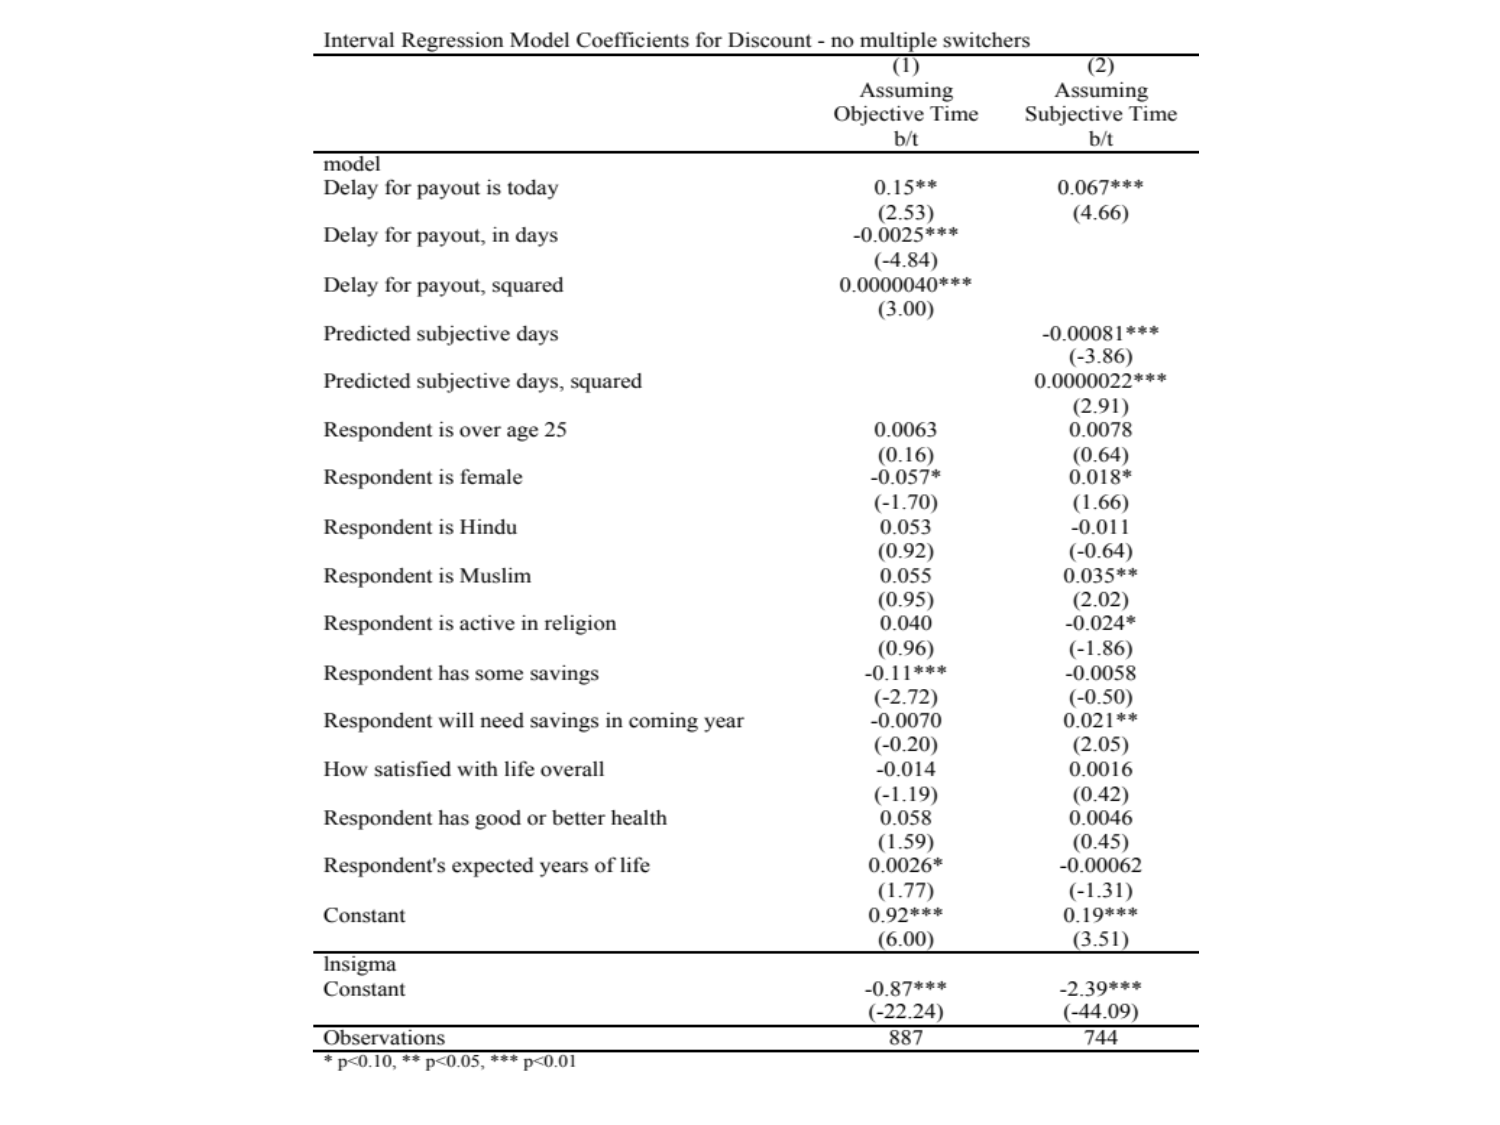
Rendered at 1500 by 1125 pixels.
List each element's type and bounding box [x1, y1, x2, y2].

text_box [312, 30, 1200, 1090]
